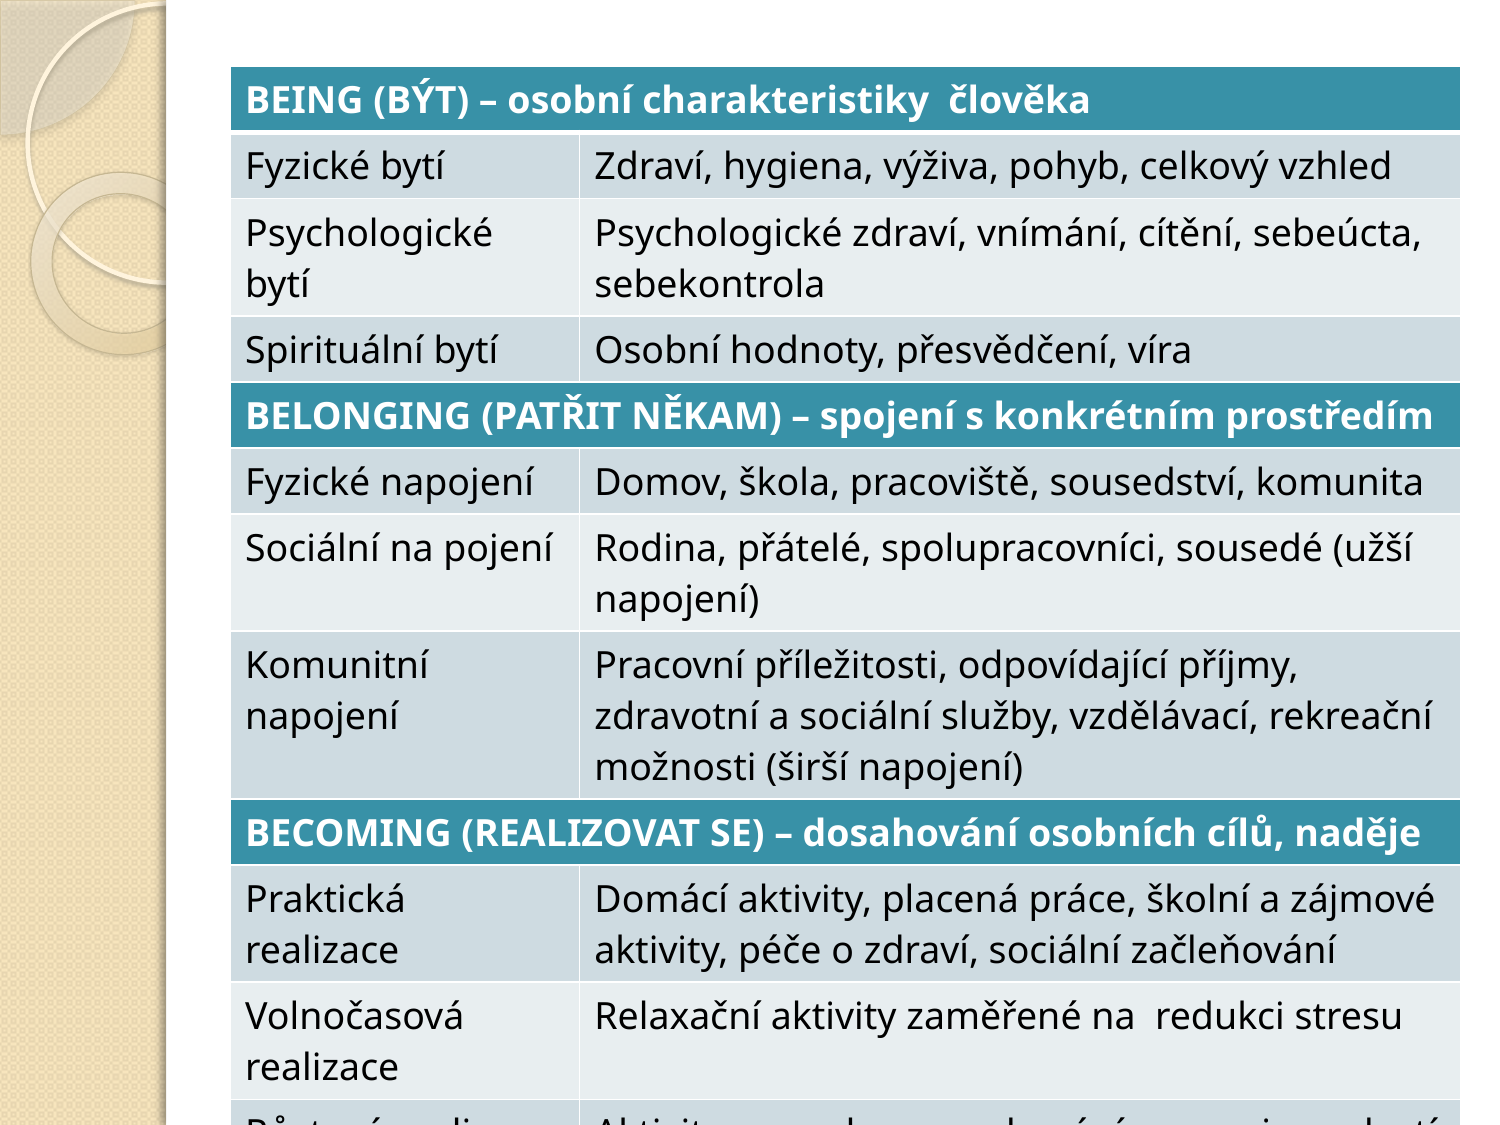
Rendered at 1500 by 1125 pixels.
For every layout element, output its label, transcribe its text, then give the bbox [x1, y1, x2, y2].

table_cell Psychologické zdraví, vnímání, cítění, sebeúcta, sebekontrola [580, 199, 1460, 315]
table_cell Růstová realizace [231, 1100, 579, 1125]
table_cell Fyzické napojení [231, 449, 579, 513]
table_header BEING (BÝT) – osobní charakteristiky člověka [231, 67, 1460, 130]
table_cell Aktivity na podporu zachování a rozvoje znalostí a dovedností , adaptace na změny [580, 1100, 1460, 1125]
table_cell Osobní hodnoty, přesvědčení, víra [580, 317, 1460, 381]
table_cell Relaxační aktivity zaměřené na redukci stresu [580, 983, 1460, 1099]
table_cell Pracovní příležitosti, odpovídající příjmy, zdravotní a sociální služby, vzdělávací, rekreační možnosti (širší napojení) [580, 632, 1460, 798]
table_cell Komunitní napojení [231, 632, 579, 798]
table_cell Fyzické bytí [231, 135, 579, 198]
table_cell Spirituální bytí [231, 317, 579, 381]
table_cell Rodina, přátelé, spolupracovníci, sousedé (užší napojení) [580, 515, 1460, 630]
table_cell Domov, škola, pracoviště, sousedství, komunita [580, 449, 1460, 513]
table_cell Zdraví, hygiena, výživa, pohyb, celkový vzhled [580, 135, 1460, 198]
table_cell Praktická realizace [231, 866, 579, 981]
table_cell Sociální na pojení [231, 515, 579, 630]
table_cell Psychologické bytí [231, 199, 579, 315]
table_cell BELONGING (PATŘIT NĚKAM) – spojení s konkrétním prostředím [231, 383, 1460, 447]
table_cell BECOMING (REALIZOVAT SE) – dosahování osobních cílů, naděje [231, 800, 1460, 864]
table_cell Volnočasová realizace [231, 983, 579, 1099]
table_cell Domácí aktivity, placená práce, školní a zájmové aktivity, péče o zdraví, sociální začleňování [580, 866, 1460, 981]
